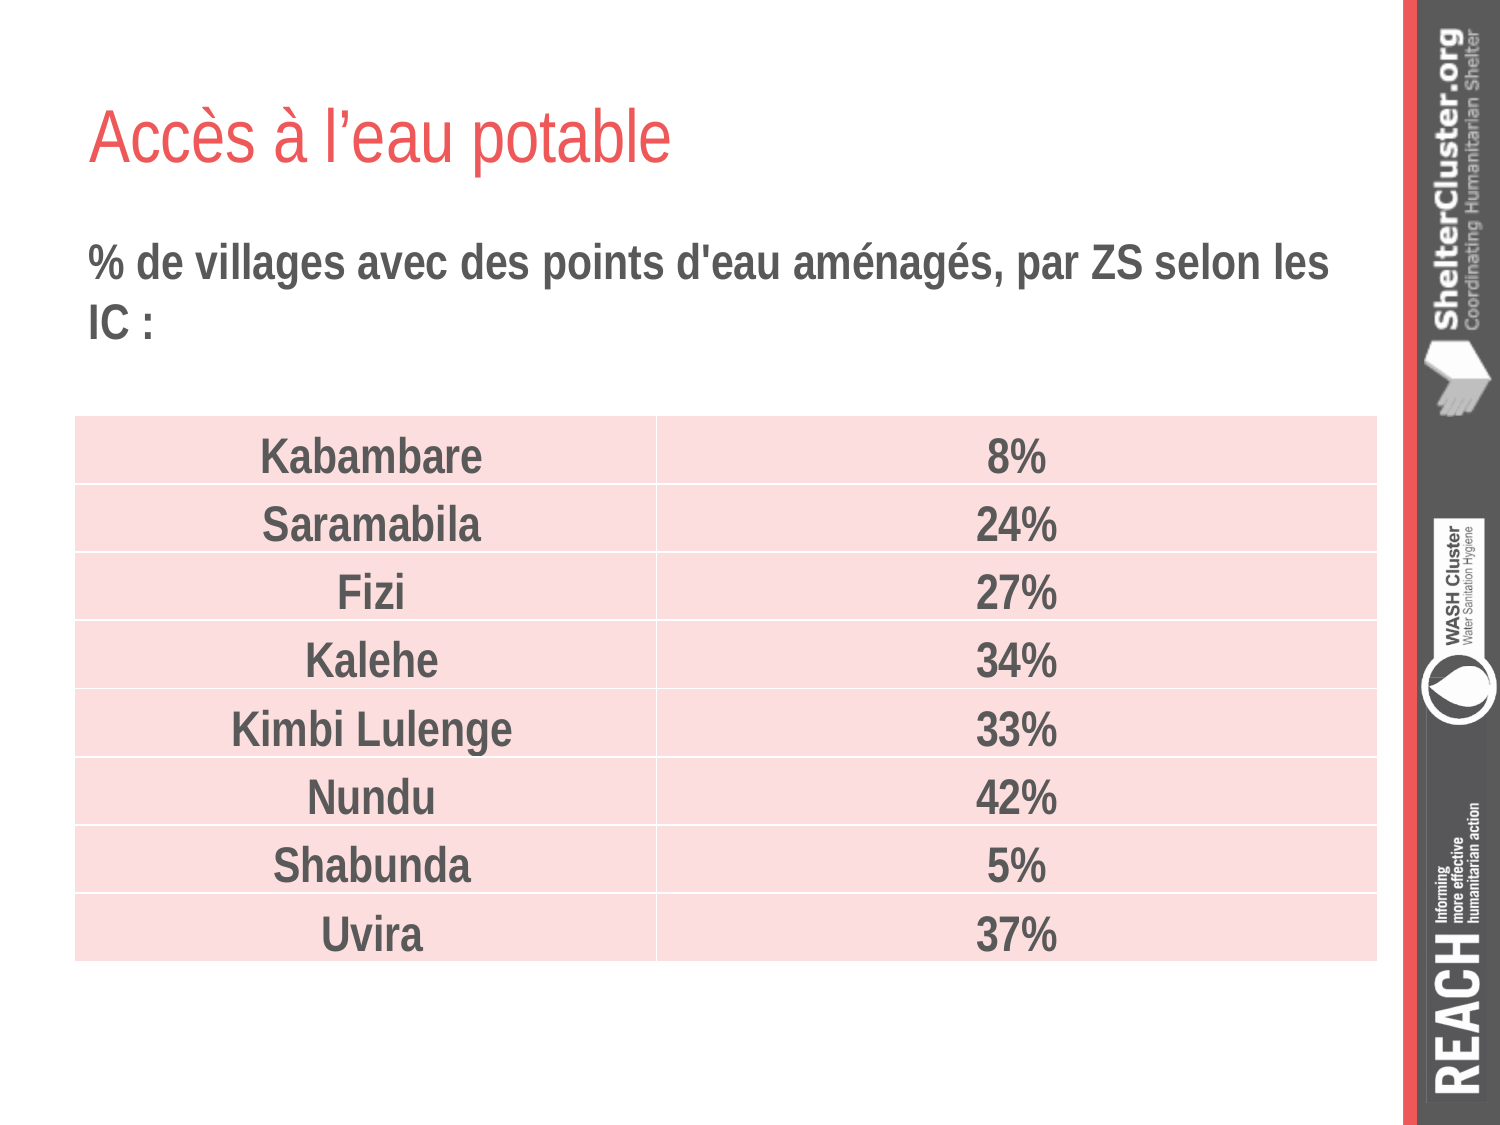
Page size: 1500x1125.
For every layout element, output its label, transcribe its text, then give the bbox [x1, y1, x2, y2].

table_cell Nundu [75, 758, 656, 824]
title Accès à l’eau potable [74, 83, 1378, 195]
table_cell 37% [657, 894, 1377, 961]
table_cell 42% [657, 758, 1377, 824]
table_cell 33% [657, 689, 1377, 756]
table_cell Kalehe [75, 621, 656, 688]
table_header 8% [657, 416, 1377, 483]
text_box % de villages avec des points d'eau aménagés, par ZS selon les IC : [74, 222, 1378, 358]
table_cell 24% [657, 485, 1377, 551]
table_cell Uvira [75, 894, 656, 961]
table_cell Shabunda [75, 826, 656, 892]
table_cell 27% [657, 553, 1377, 619]
picture [1355, 519, 1500, 1103]
table_cell 5% [657, 826, 1377, 892]
table_header Kabambare [75, 416, 656, 483]
table_cell Saramabila [75, 485, 656, 551]
table_cell Kimbi Lulenge [75, 689, 656, 756]
picture [1264, 29, 1500, 416]
table_cell Fizi [75, 553, 656, 619]
table_cell 34% [657, 621, 1377, 688]
